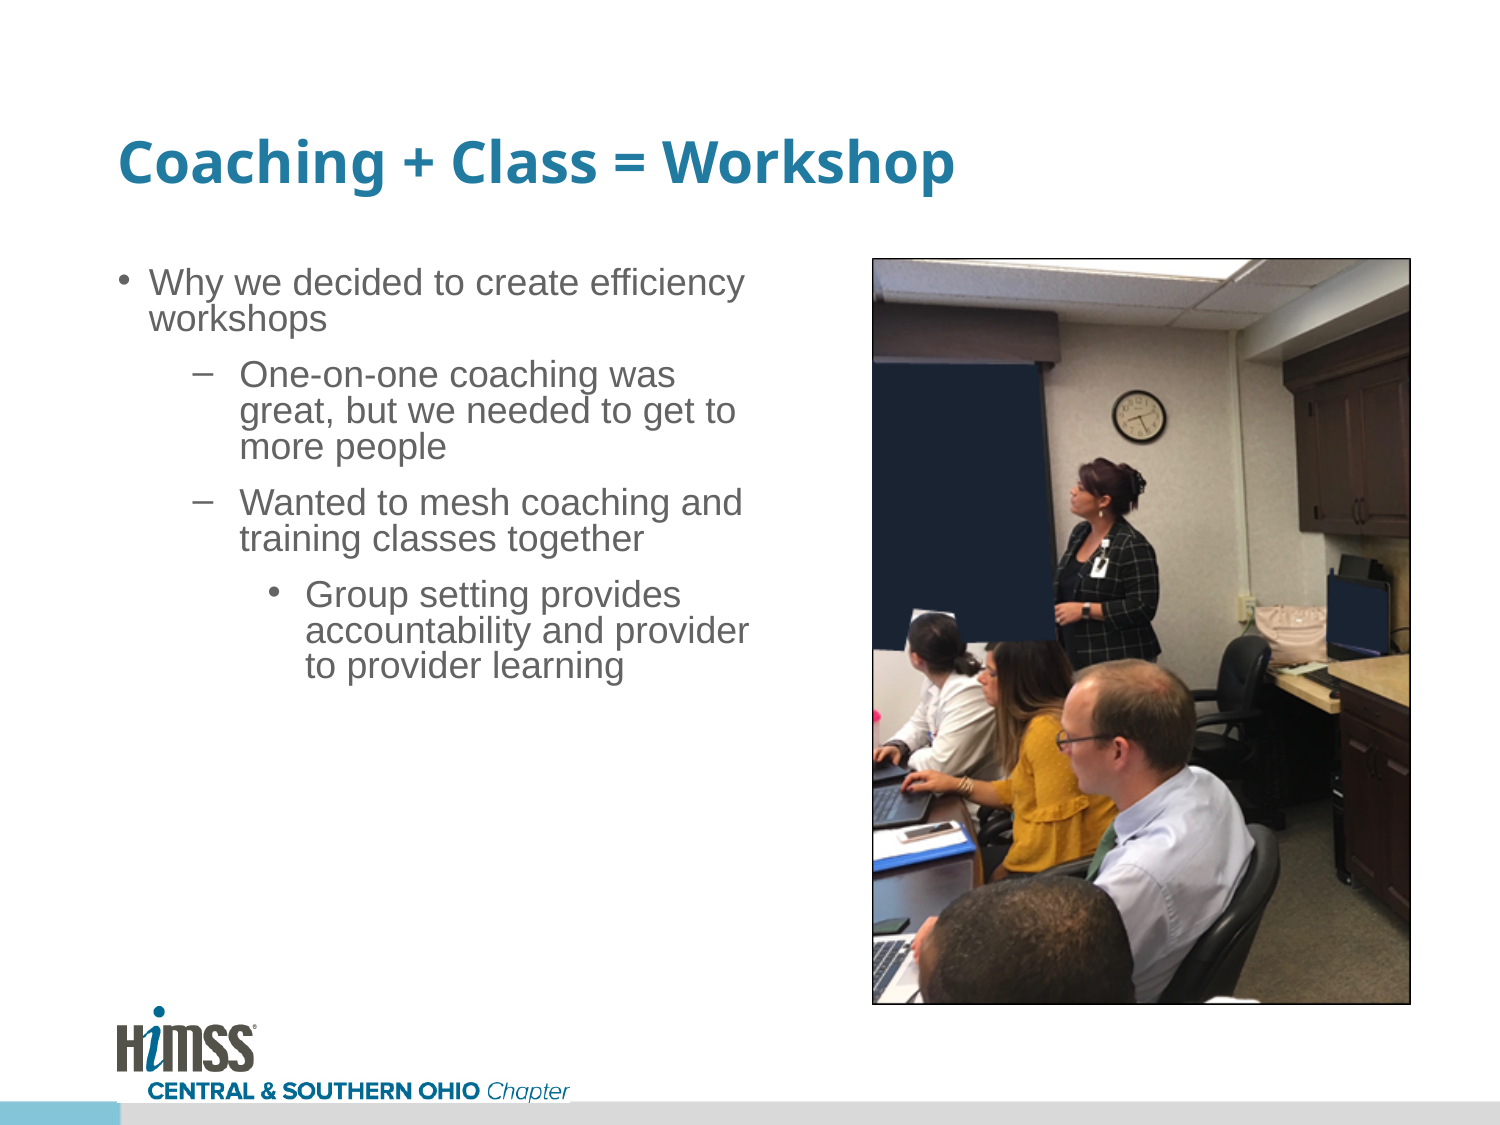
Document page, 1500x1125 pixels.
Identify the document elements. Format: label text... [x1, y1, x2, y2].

title Coaching + Class = Workshop [117, 93, 1314, 226]
list Why we decided to create efficiency workshops One-on-one coaching was great, but we needed to get to more people Wanted to mesh coaching and training classes together Group setting provides accountability and provider to provider learning [117, 259, 768, 830]
picture [0, 0, 1500, 1125]
